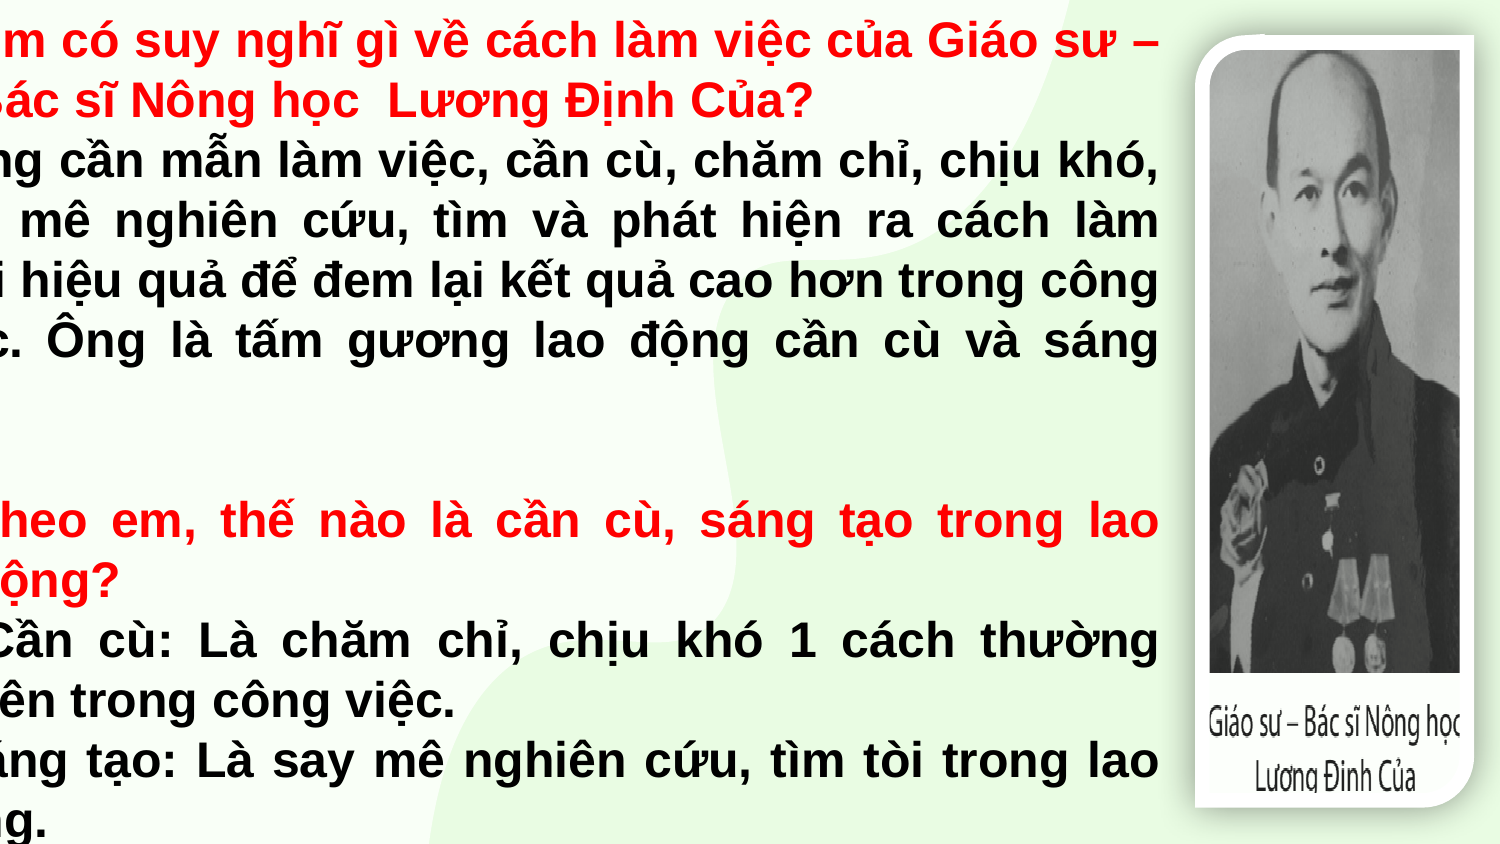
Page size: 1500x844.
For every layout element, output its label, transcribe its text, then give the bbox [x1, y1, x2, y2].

picture [1202, 42, 1468, 801]
text_box Em có suy nghĩ gì về cách làm việc của Giáo sư – Bác sĩ Nông học Lương Định Của? - Ông cần mẫn làm việc, cần cù, chăm chỉ, chịu khó, say mê nghiên cứu, tìm và phát hiện ra cách làm mới hiệu quả để đem lại kết quả cao hơn trong công việc. Ông là tấm gương lao động cần cù và sáng tạo. Theo em, thế nào là cần cù, sáng tạo trong lao động? - Cần cù: Là chăm chỉ, chịu khó 1 cách thường xuyên trong công việc. - Sáng tạo: Là say mê nghiên cứu, tìm tòi trong lao động. [0, 0, 1176, 844]
